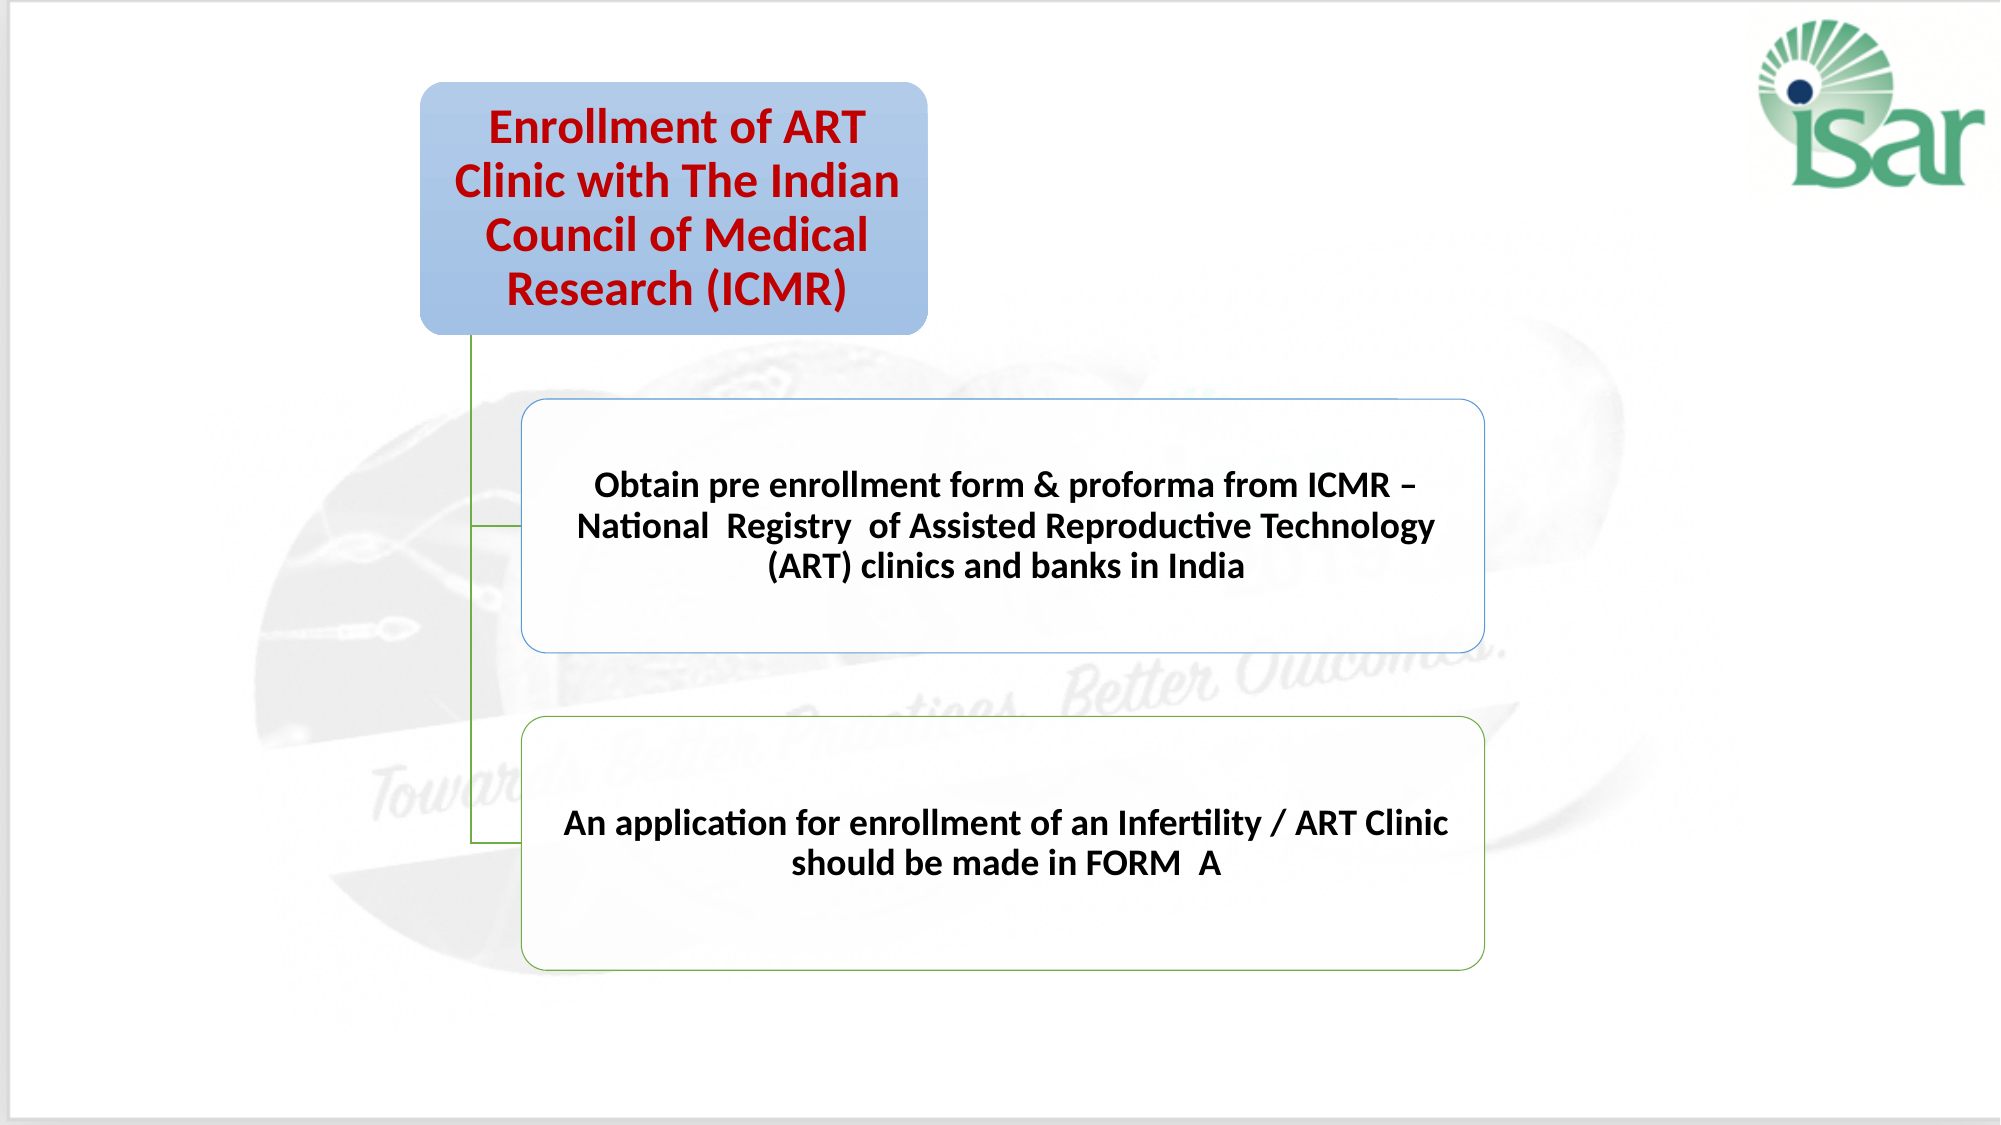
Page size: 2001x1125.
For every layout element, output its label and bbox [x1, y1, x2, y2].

text_box [129, 81, 1775, 971]
picture [0, 0, 2001, 1125]
subtitle [847, 755, 2000, 1125]
